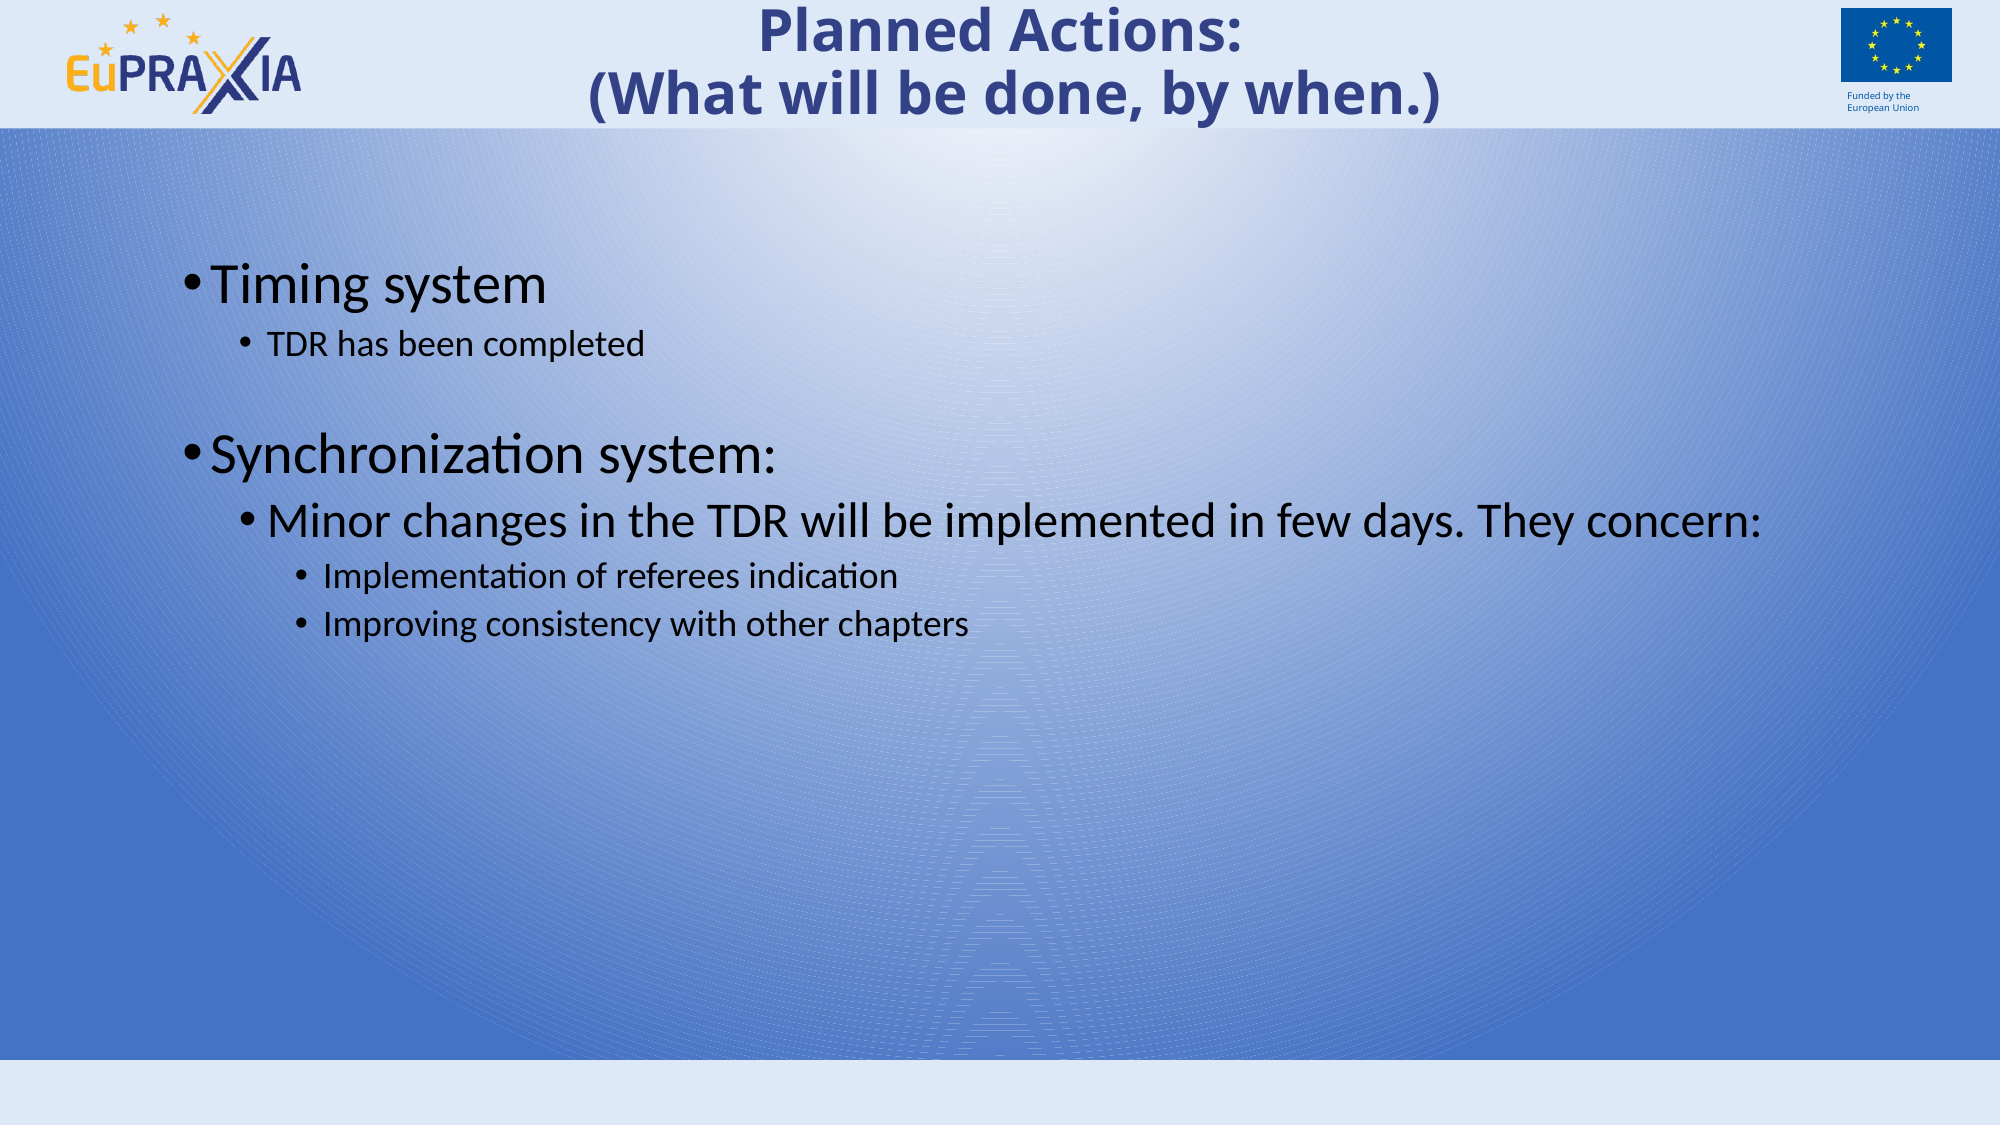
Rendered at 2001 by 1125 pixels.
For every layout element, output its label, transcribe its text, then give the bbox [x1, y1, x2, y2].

list Timing system TDR has been completed Synchronization system: Minor changes in the TDR will be implemented in few days. They concern: Implementation of referees indication Improving consistency with other chapters [167, 245, 1893, 960]
title Planned Actions: (What will be done, by when.) [346, 0, 1653, 173]
picture [67, 13, 301, 114]
picture [1841, 8, 1952, 82]
